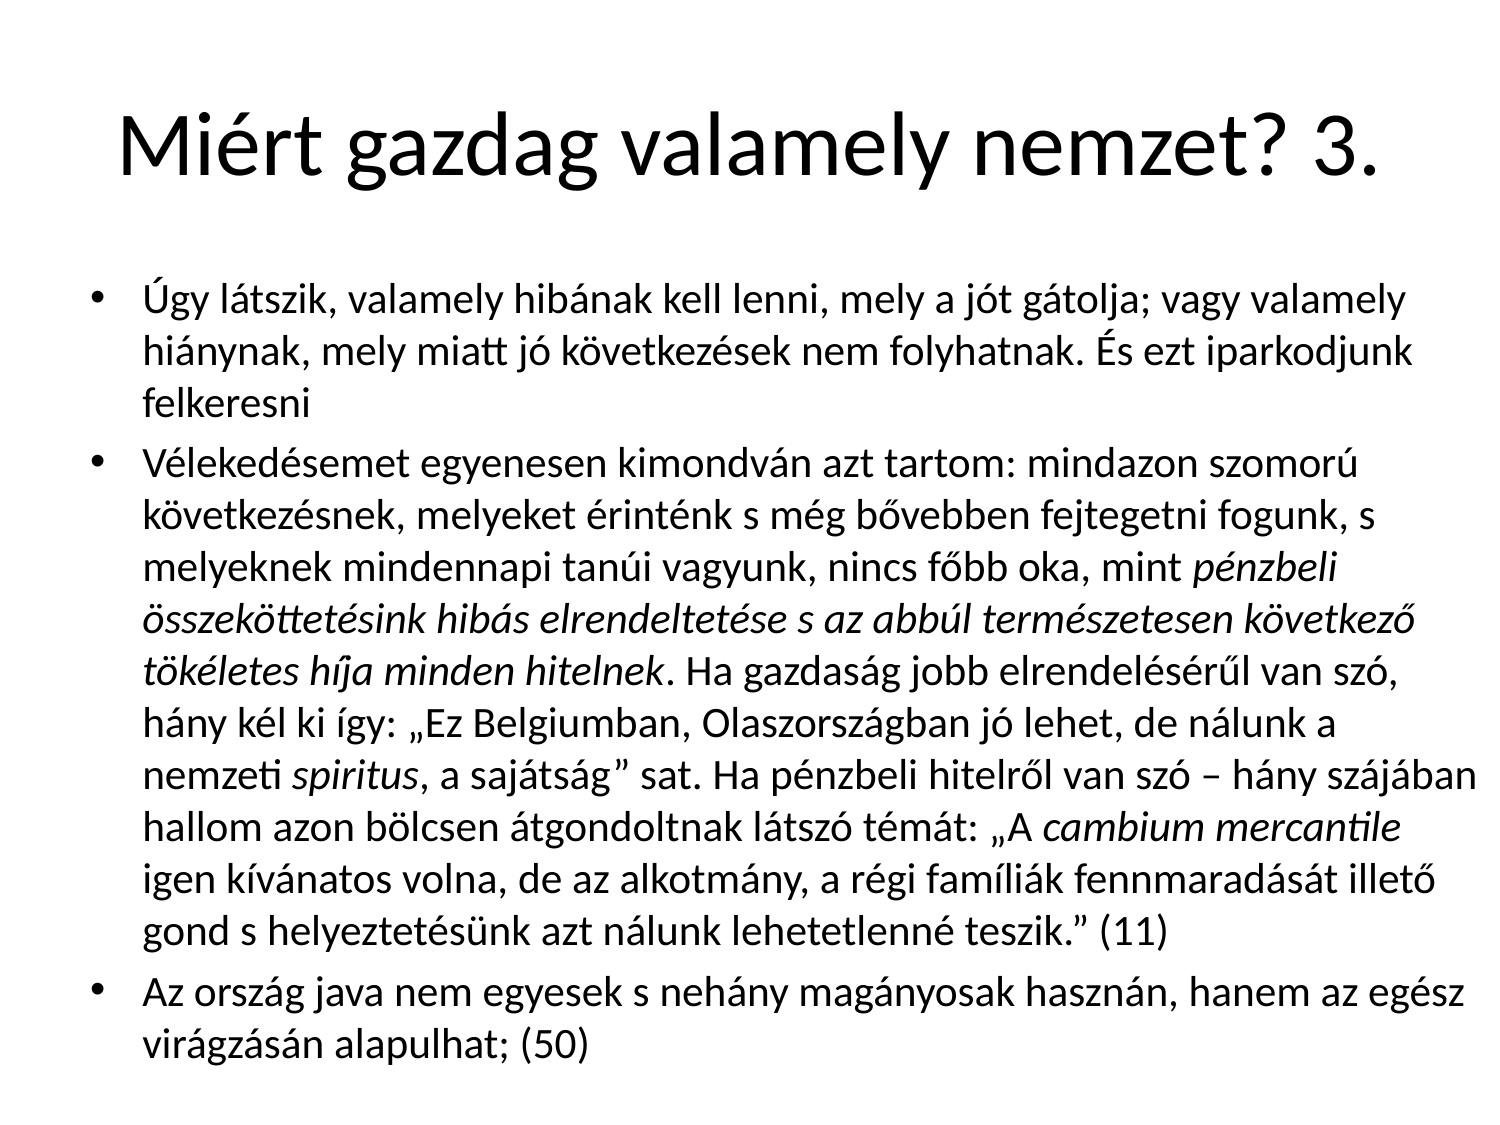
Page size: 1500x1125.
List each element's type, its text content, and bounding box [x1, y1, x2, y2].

title Miért gazdag valamely nemzet? 3. [75, 45, 1425, 233]
list Úgy látszik, valamely hibának kell lenni, mely a jót gátolja; vagy valamely hiánynak, mely miatt jó következések nem folyhatnak. És ezt iparkodjunk felkeresni Vélekedésemet egyenesen kimondván azt tartom: mindazon szomorú következésnek, melyeket érinténk s még bővebben fejtegetni fogunk, s melyeknek mindennapi tanúi vagyunk, nincs főbb oka, mint pénzbeli összeköttetésink hibás elrendeltetése s az abbúl természetesen következő tökéletes híja minden hitelnek. Ha gazdaság jobb elrendelésérűl van szó, hány kél ki így: „Ez Belgiumban, Olaszországban jó lehet, de nálunk a nemzeti spiritus, a sajátság” sat. Ha pénzbeli hitelről van szó – hány szájában hallom azon bölcsen átgondoltnak látszó témát: „A cambium mercantile igen kívánatos volna, de az alkotmány, a régi famíliák fennmaradását illető gond s helyeztetésünk azt nálunk lehetetlenné teszik.” (11) Az ország java nem egyesek s nehány magányosak hasznán, hanem az egész virágzásán alapulhat; (50) [75, 262, 1500, 1125]
